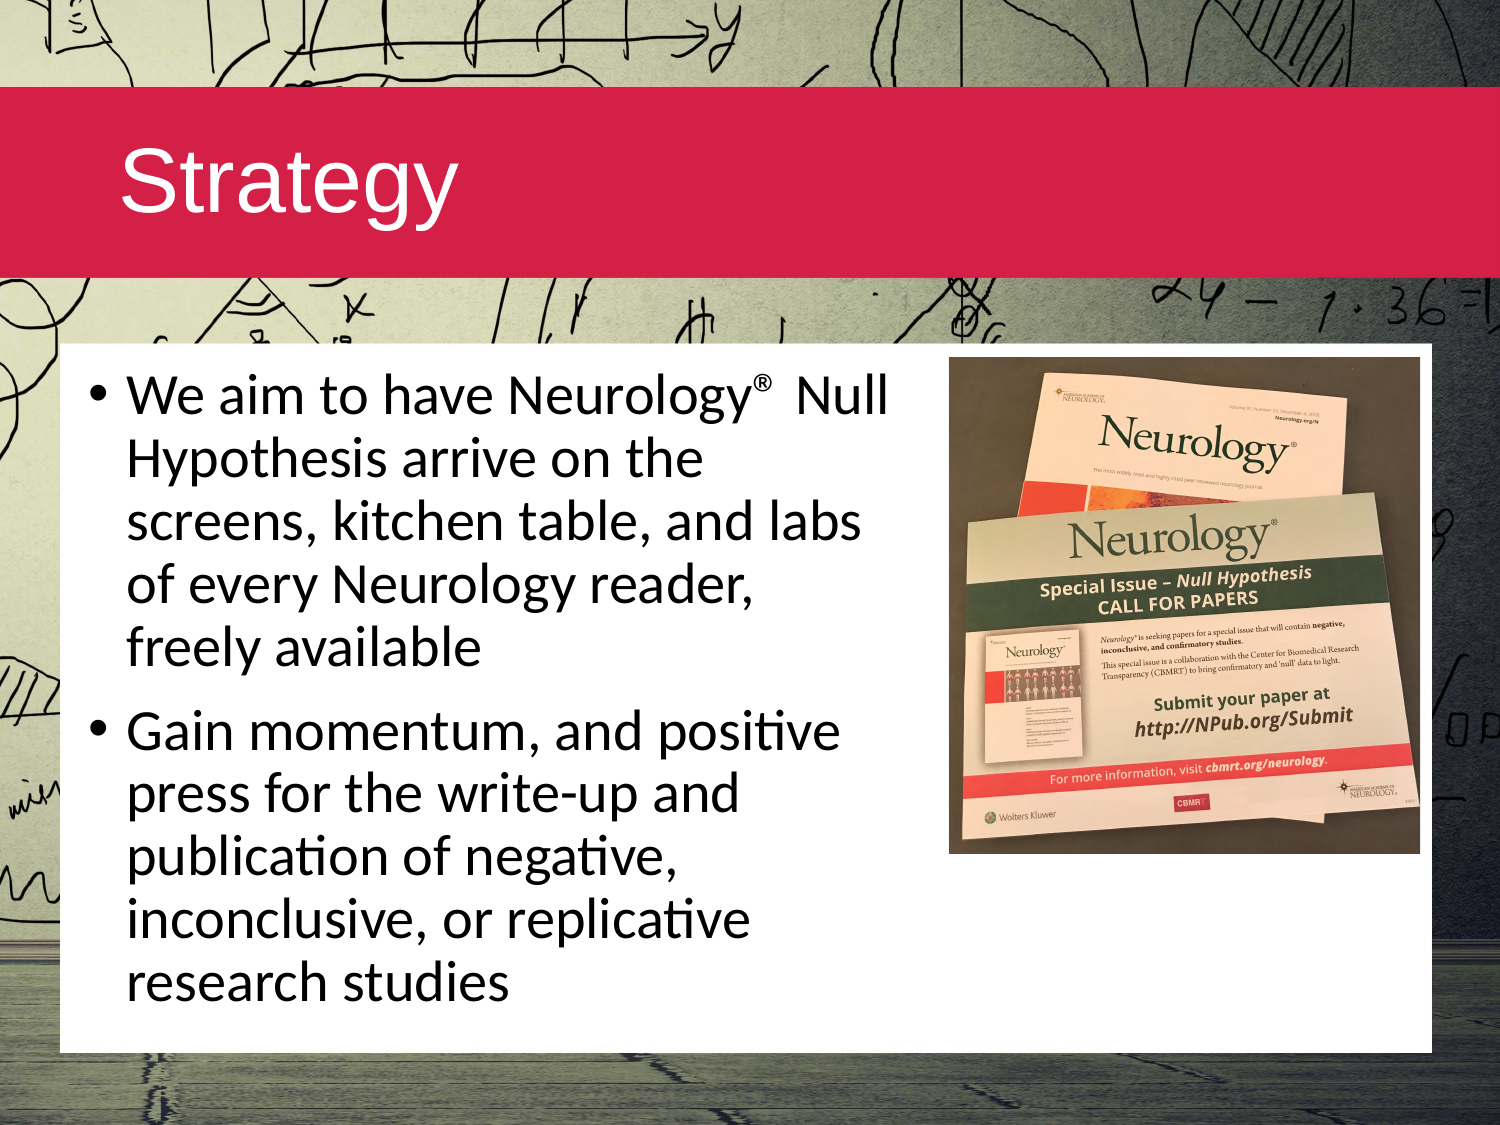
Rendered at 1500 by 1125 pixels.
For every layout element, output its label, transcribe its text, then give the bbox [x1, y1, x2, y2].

title Strategy [103, 74, 1397, 292]
picture [0, 0, 1500, 1125]
list We aim to have Neurology® Null Hypothesis arrive on the screens, kitchen table, and labs of every Neurology reader, freely available Gain momentum, and positive press for the write-up and publication of negative, inconclusive, or replicative research studies [73, 357, 916, 1030]
